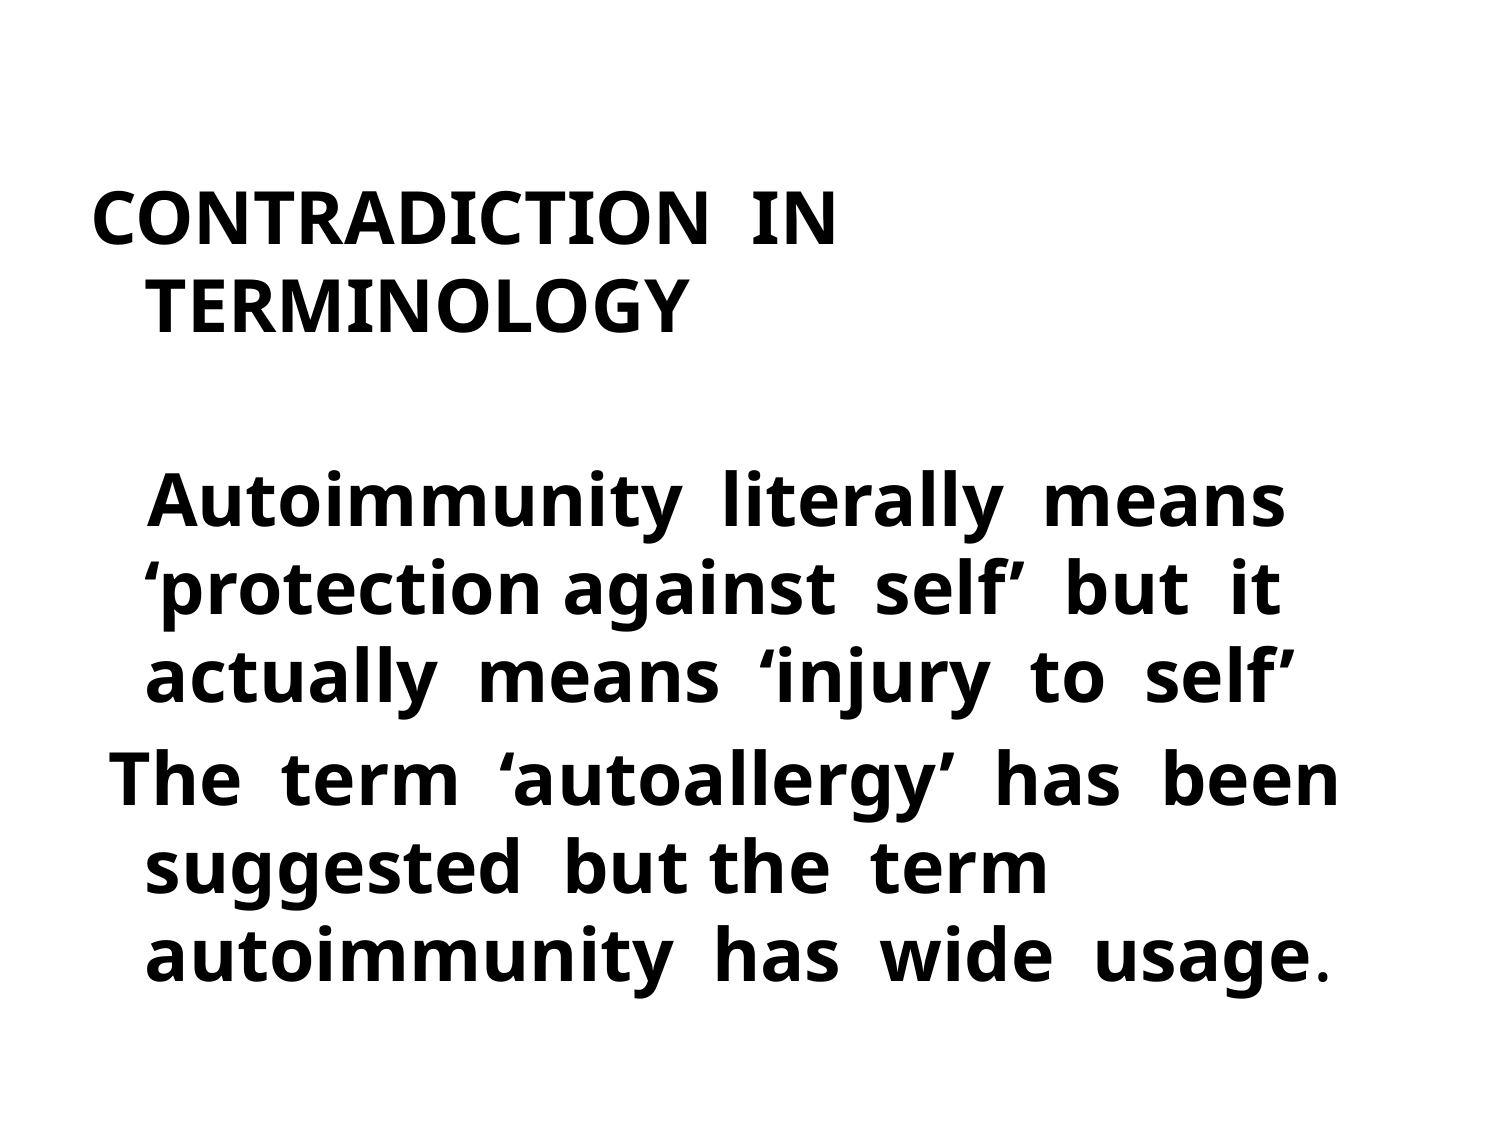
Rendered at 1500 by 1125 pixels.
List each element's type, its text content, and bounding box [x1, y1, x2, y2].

list CONTRADICTION IN TERMINOLOGY Autoimmunity literally means ‘protection against self’ but it actually means ‘injury to self’ The term ‘autoallergy’ has been suggested but the term autoimmunity has wide usage. [75, 70, 1425, 1005]
